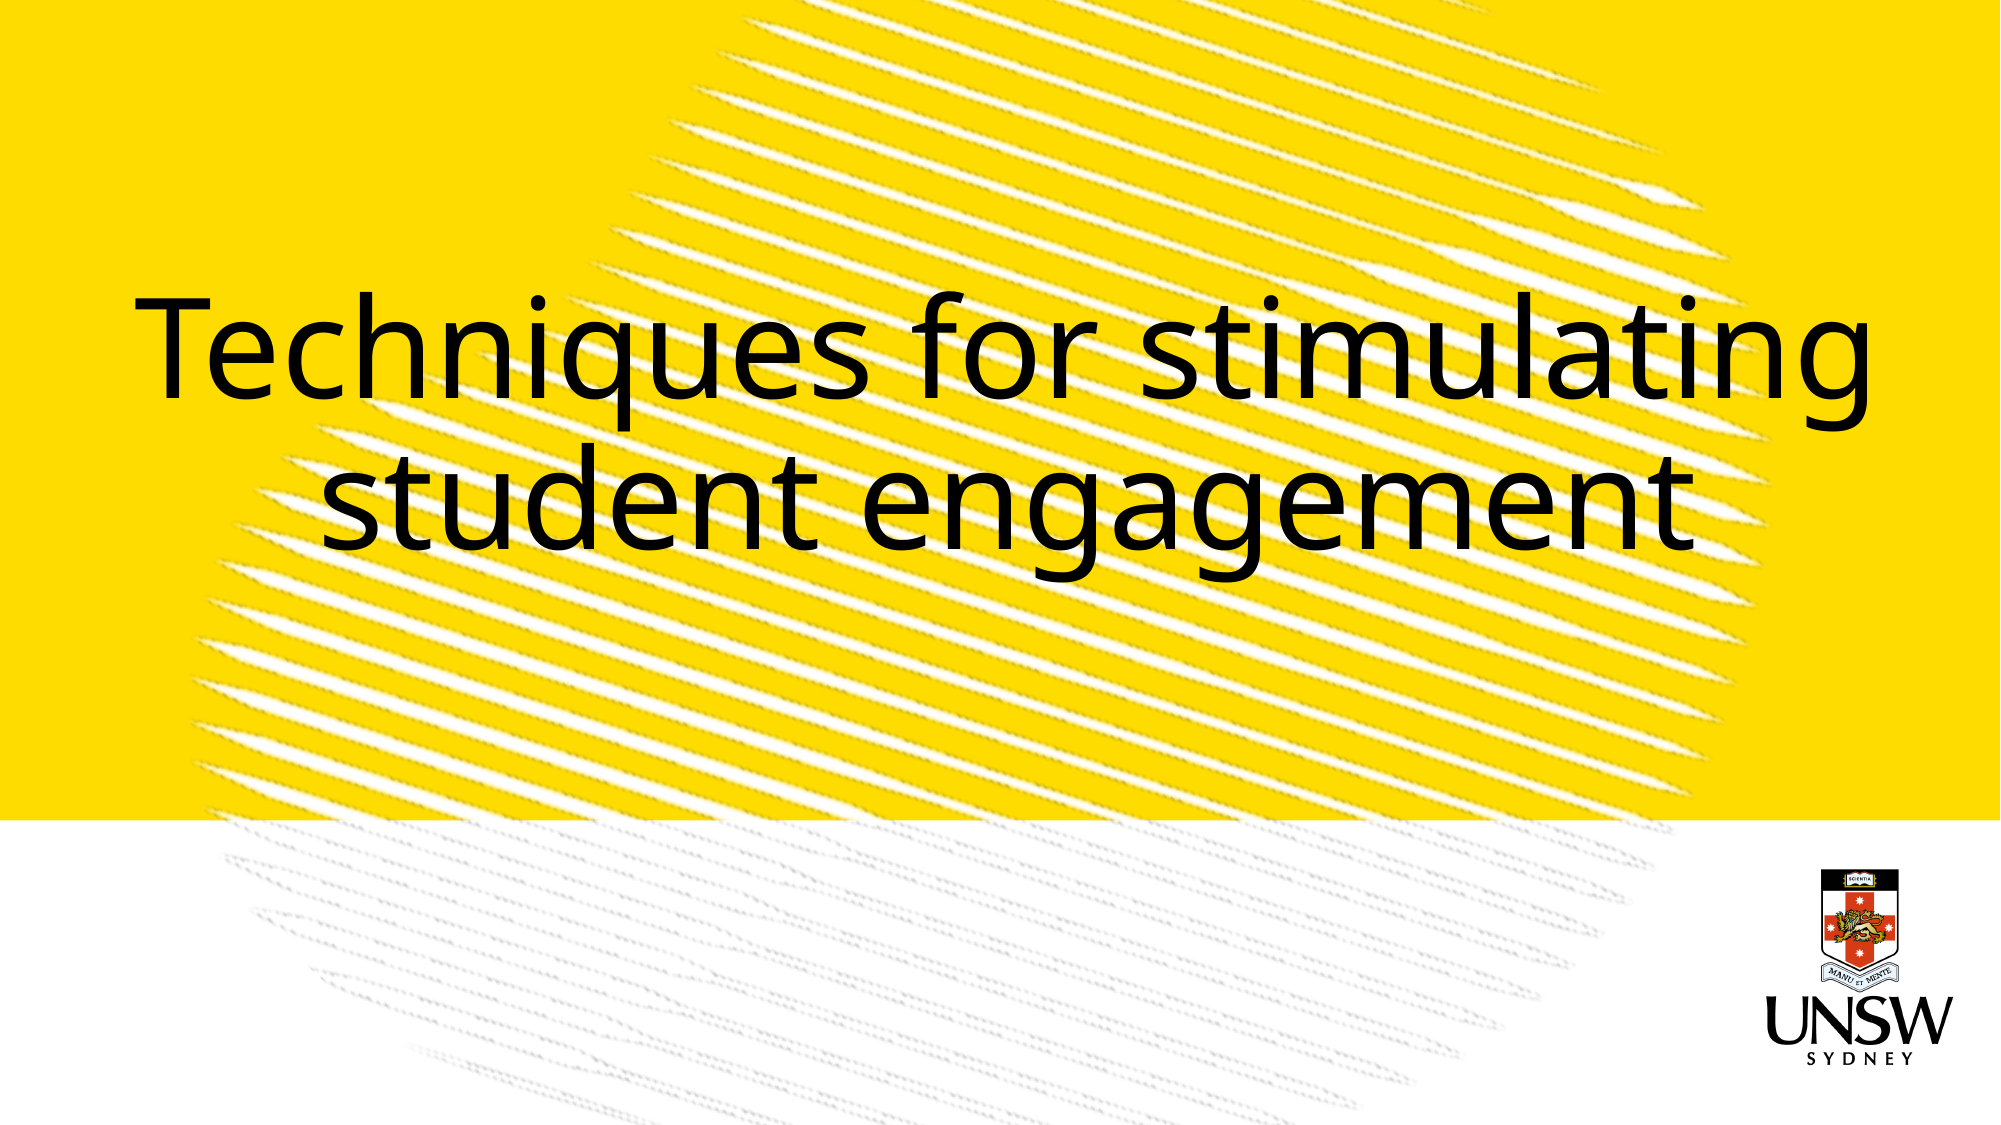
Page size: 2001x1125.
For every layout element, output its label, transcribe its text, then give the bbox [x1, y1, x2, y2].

title Techniques for stimulating student engagement [86, 209, 1928, 649]
picture [1755, 845, 1963, 1089]
